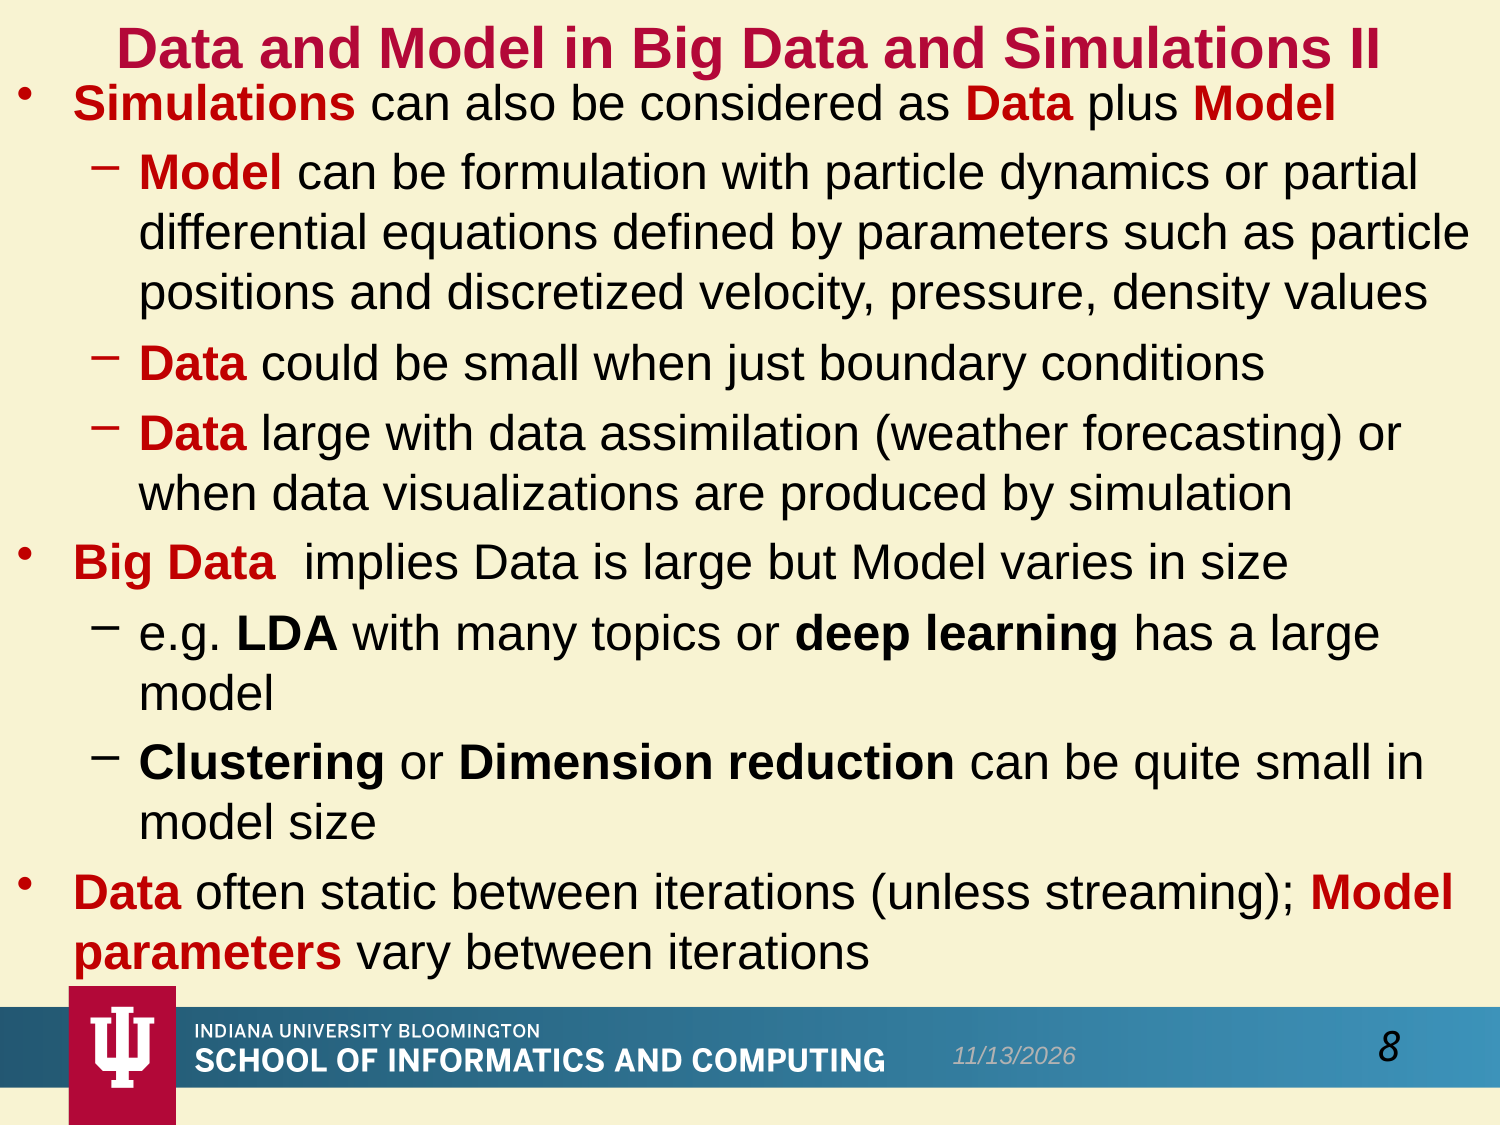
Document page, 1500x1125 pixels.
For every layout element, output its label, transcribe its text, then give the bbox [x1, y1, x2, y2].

list Simulations can also be considered as Data plus Model Model can be formulation with particle dynamics or partial differential equations defined by parameters such as particle positions and discretized velocity, pressure, density values Data could be small when just boundary conditions Data large with data assimilation (weather forecasting) or when data visualizations are produced by simulation Big Data implies Data is large but Model varies in size e.g. LDA with many topics or deep learning has a large model Clustering or Dimension reduction can be quite small in model size Data often static between iterations (unless streaming); Model parameters vary between iterations [1, 62, 1500, 975]
slide_number 8 [1362, 1012, 1471, 1061]
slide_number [937, 1024, 1275, 1085]
title Data and Model in Big Data and Simulations II [0, 0, 1500, 114]
picture [0, 986, 1500, 1125]
